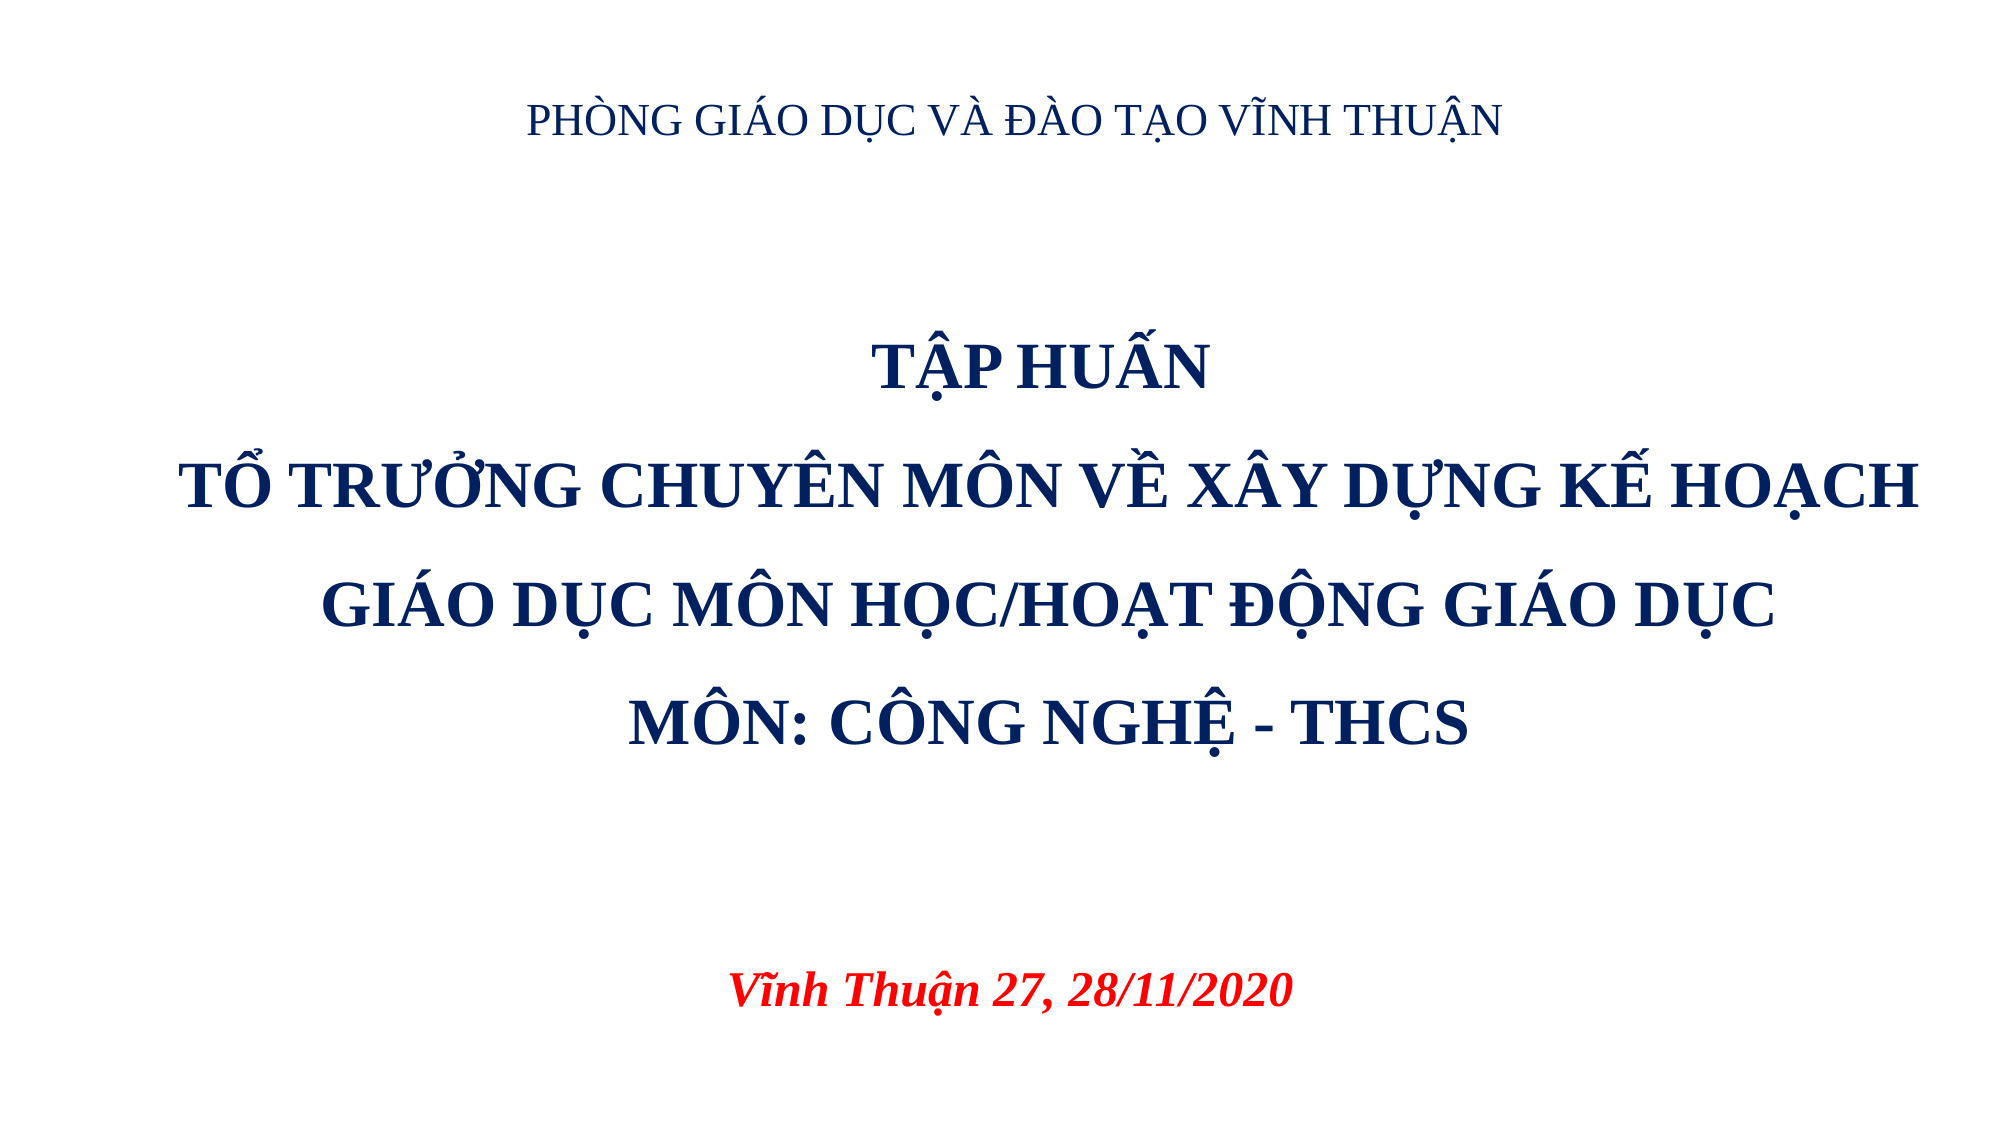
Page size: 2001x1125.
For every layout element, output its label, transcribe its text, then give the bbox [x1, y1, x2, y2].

title TẬP HUẤN TỔ TRƯỞNG CHUYÊN MÔN VỀ XÂY DỰNG KẾ HOẠCH GIÁO DỤC MÔN HỌC/HOẠT ĐỘNG GIÁO DỤC MÔN: CÔNG NGHỆ - THCS [147, 186, 1953, 841]
text_box Vĩnh Thuận 27, 28/11/2020 [694, 948, 1326, 1024]
text_box PHÒNG GIÁO DỤC VÀ ĐÀO TẠO VĨNH THUẬN [500, 82, 1530, 152]
